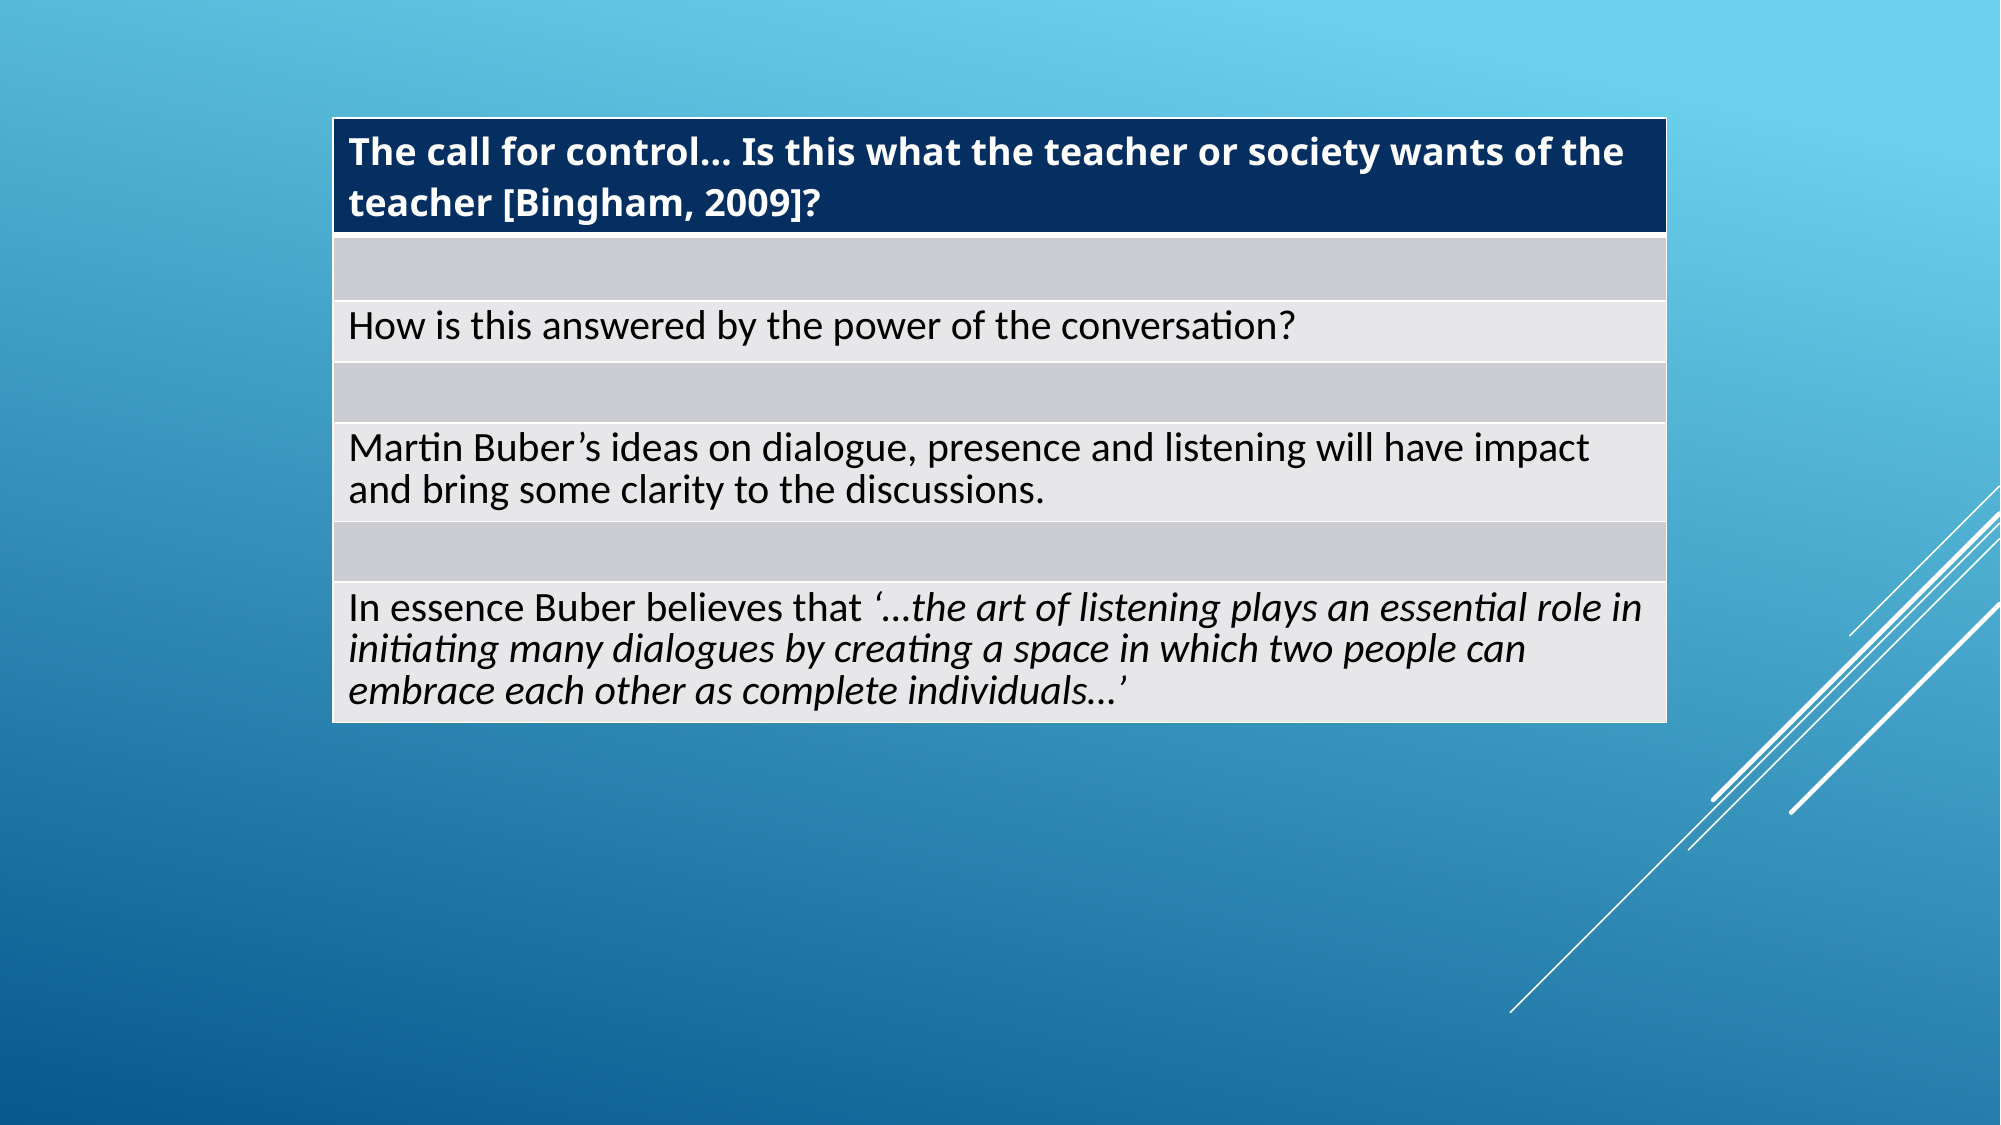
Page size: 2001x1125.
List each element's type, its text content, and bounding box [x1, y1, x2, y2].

table_cell [334, 522, 1666, 581]
table_cell [334, 238, 1666, 300]
table_cell [334, 363, 1666, 422]
table_cell How is this answered by the power of the conversation? [334, 302, 1666, 361]
table_cell Martin Buber’s ideas on dialogue, presence and listening will have impact and bring some clarity to the discussions. [334, 424, 1666, 521]
table_header The call for control… Is this what the teacher or society wants of the teacher [Bingham, 2009]? [334, 119, 1666, 232]
table_cell In essence Buber believes that ‘…the art of listening plays an essential role in initiating many dialogues by creating a space in which two people can embrace each other as complete individuals…’ [334, 583, 1666, 722]
